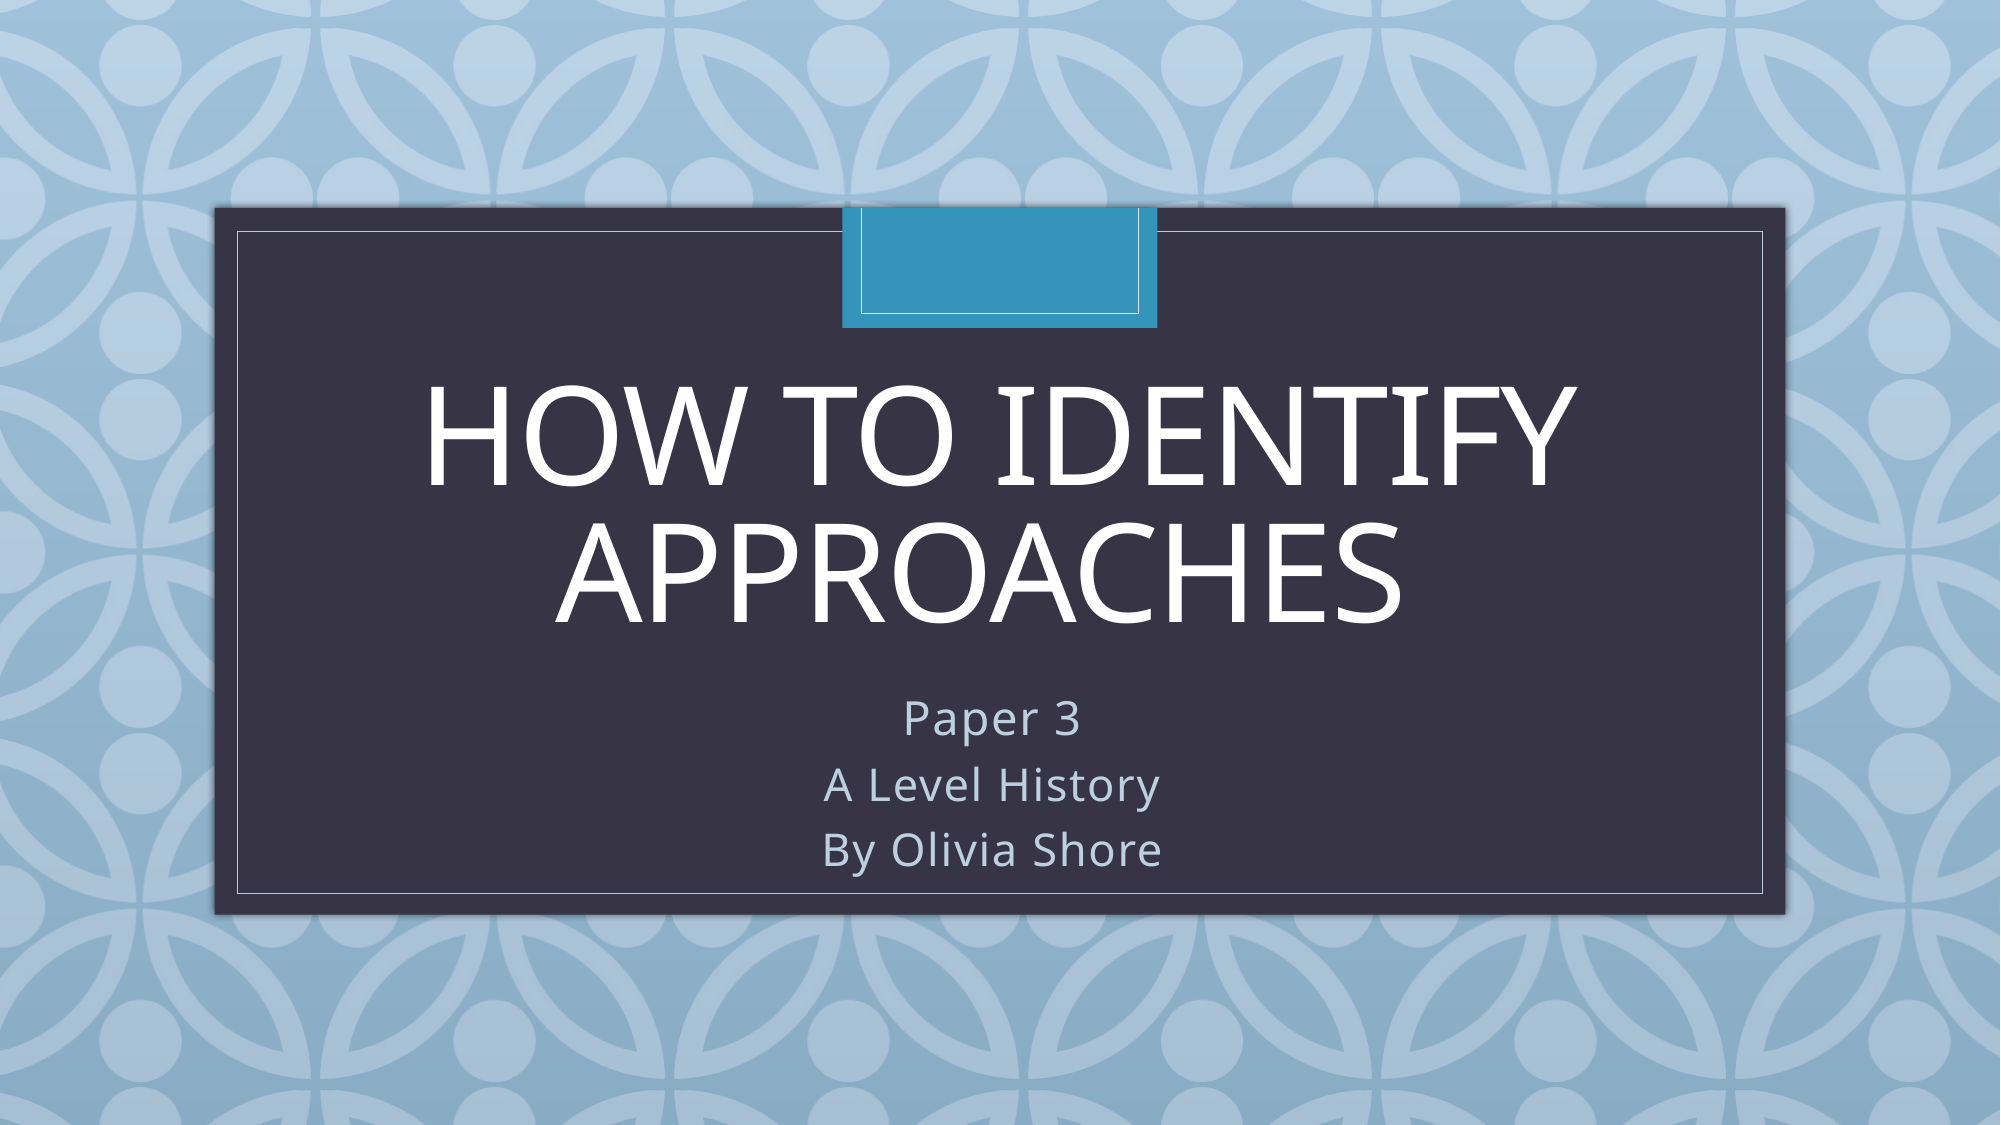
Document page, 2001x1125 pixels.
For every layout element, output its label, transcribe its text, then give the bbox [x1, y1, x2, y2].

subtitle Paper 3 A Level History By Olivia Shore [198, 681, 1786, 885]
title How to identify Approaches [204, 255, 1792, 771]
